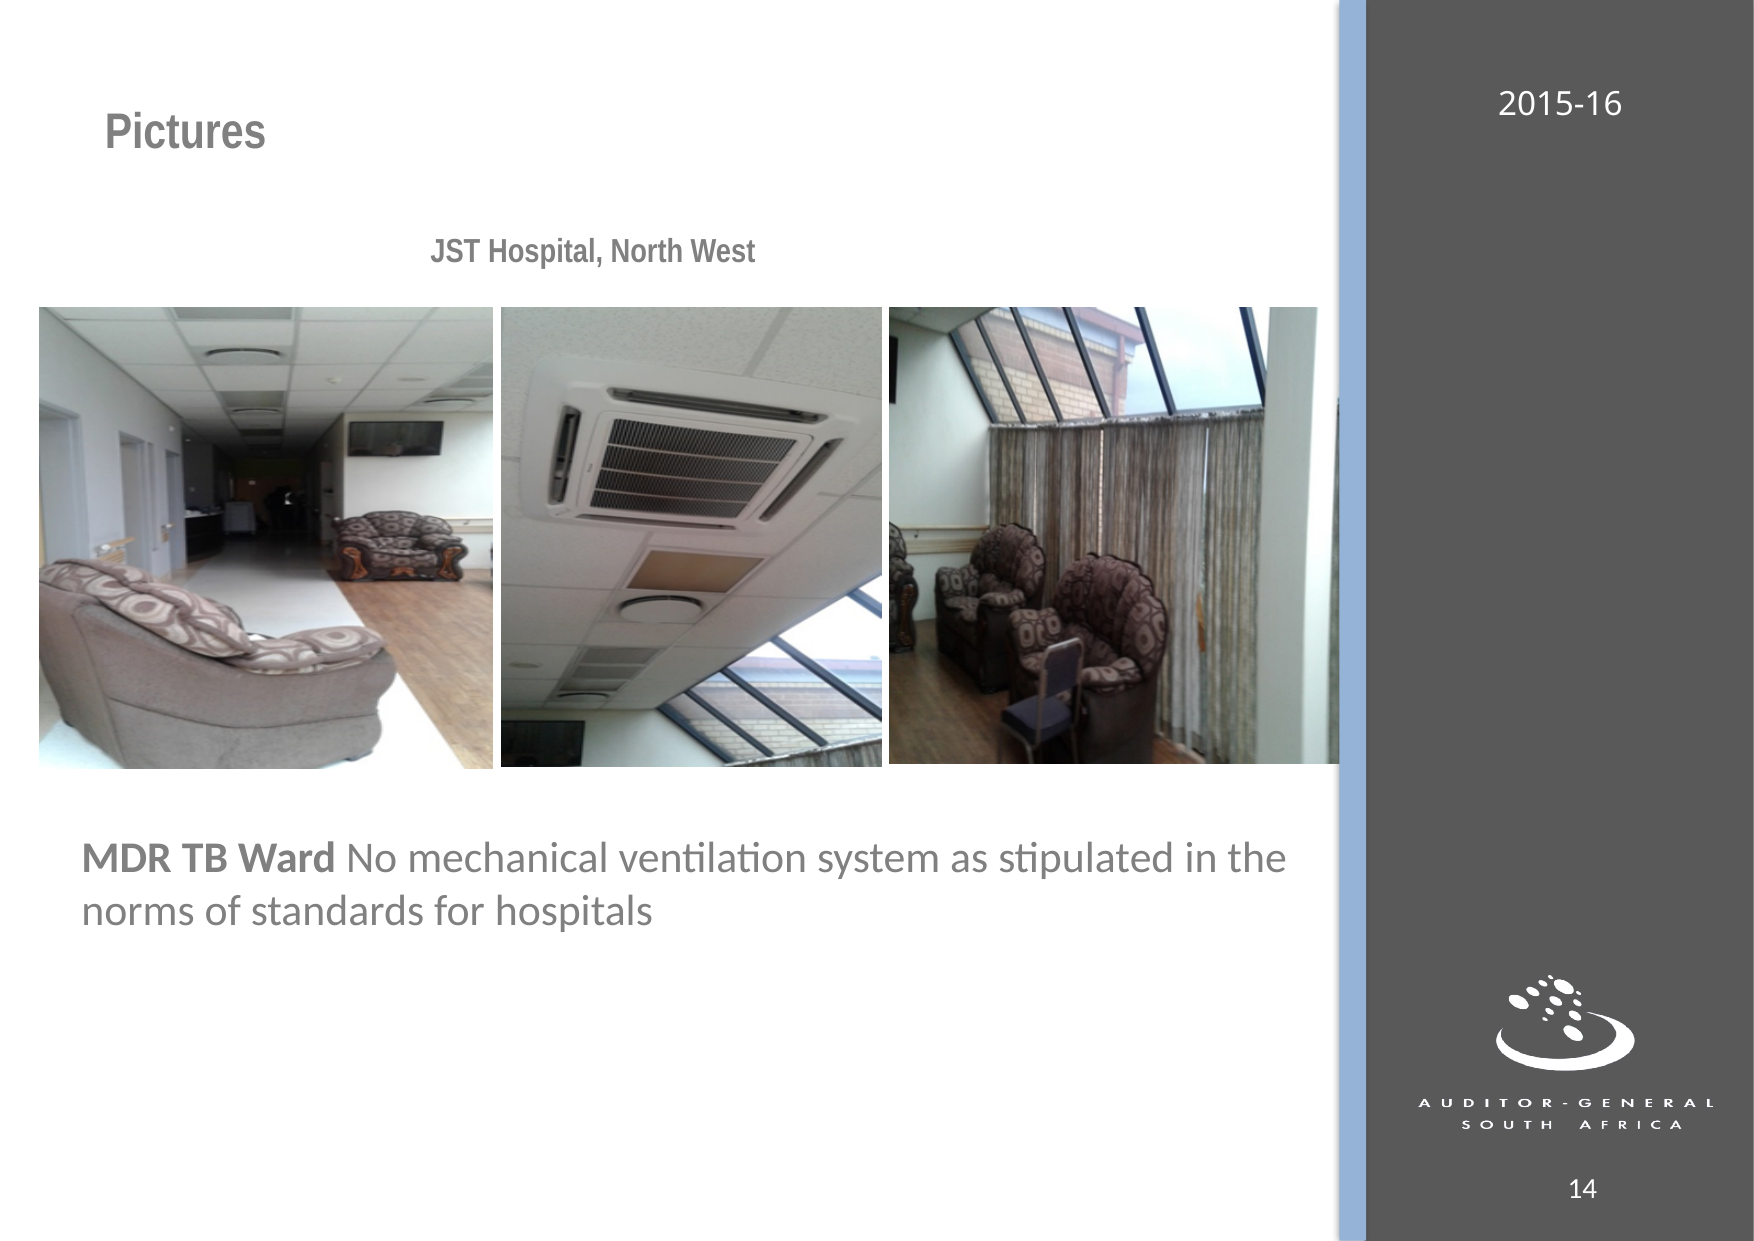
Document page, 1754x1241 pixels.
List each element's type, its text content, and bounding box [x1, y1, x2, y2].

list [39, 307, 493, 770]
text_box [1367, 0, 1754, 1241]
text_box MDR TB Ward No mechanical ventilation system as stipulated in the norms of standards for hospitals [64, 820, 1333, 943]
picture [1417, 962, 1713, 1142]
text_box [1339, 0, 1367, 1241]
slide_number 14 [1499, 1150, 1666, 1224]
picture [501, 307, 882, 768]
text_box JST Hospital, North West [64, 220, 1122, 278]
title Pictures [87, 49, 1333, 208]
text_box 2015-16 [1372, 75, 1749, 130]
picture [888, 307, 1340, 764]
